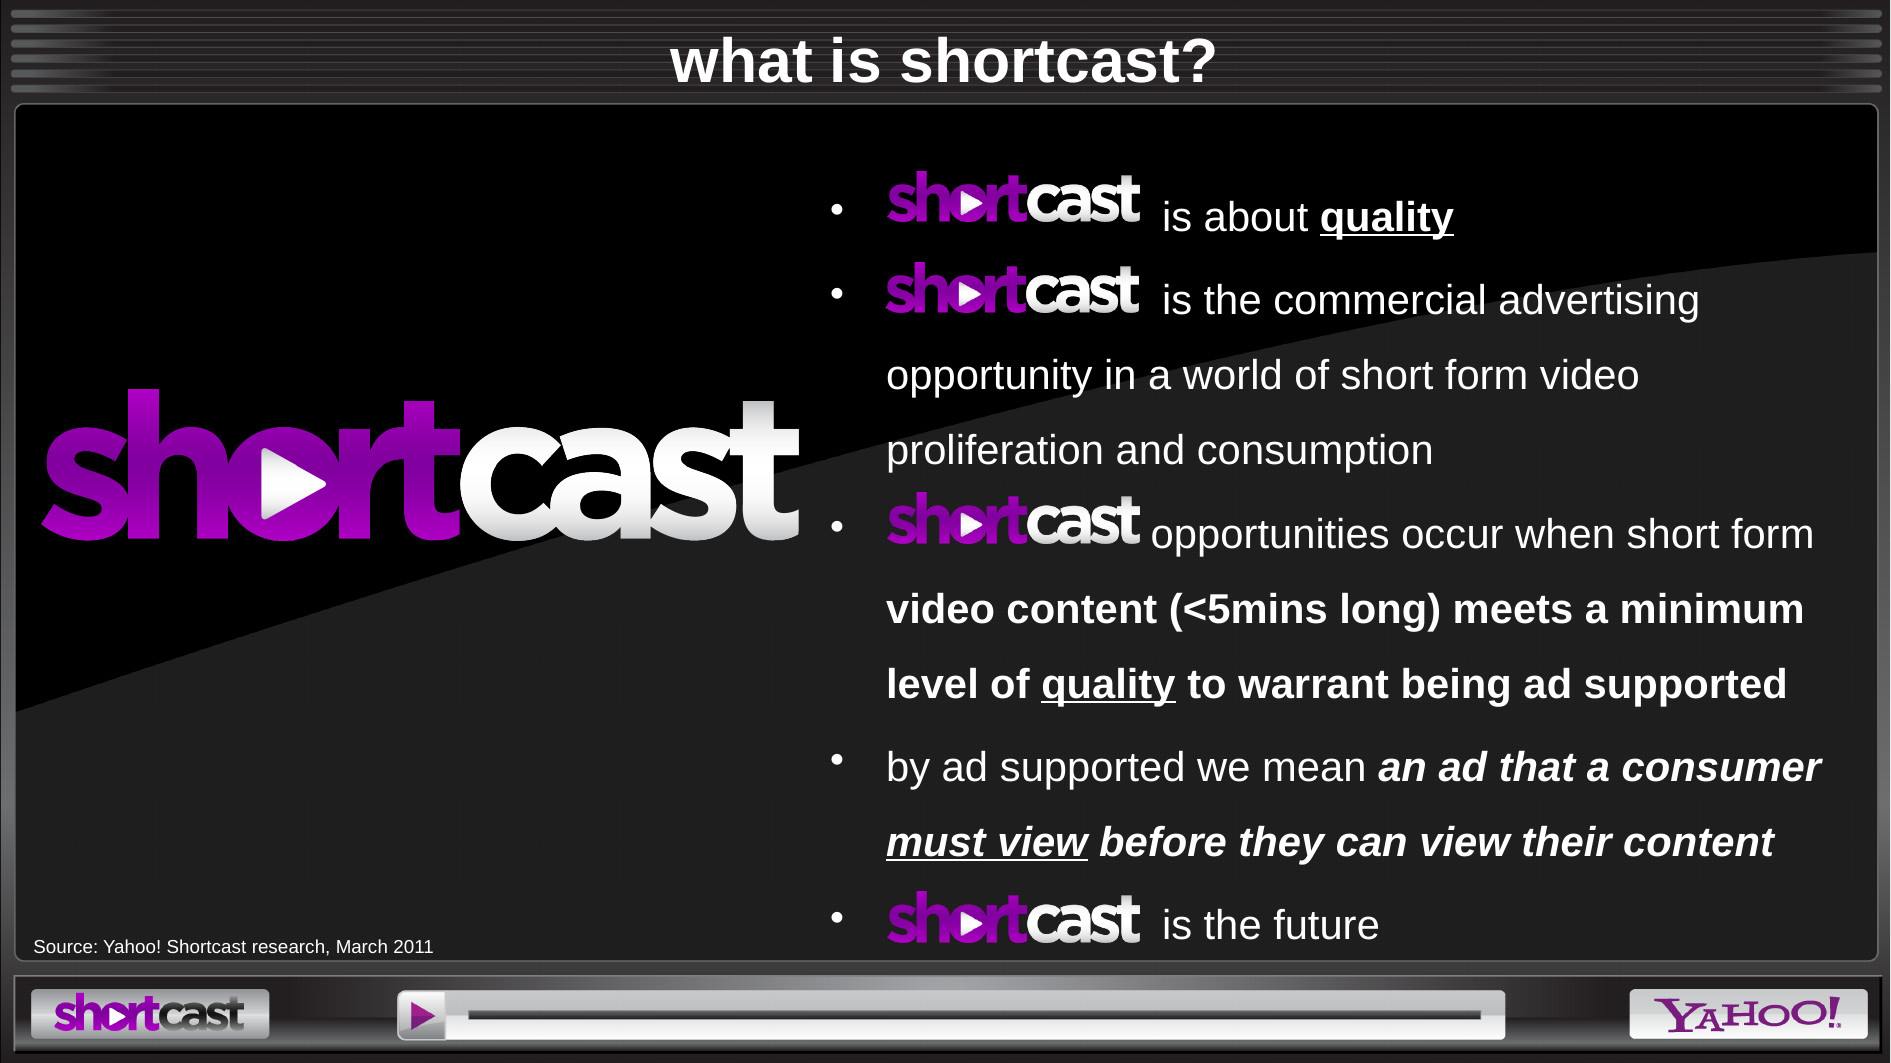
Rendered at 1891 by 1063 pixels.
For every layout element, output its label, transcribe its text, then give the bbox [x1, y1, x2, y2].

title what is shortcast? [94, 10, 1796, 105]
list is about quality is the commercial advertising opportunity in a world of short form video proliferation and consumption opportunities occur when short form video content (<5mins long) meets a minimum level of quality to warrant being ad supported by ad supported we mean an ad that a consumer must view before they can view their content is the future [814, 156, 1843, 950]
picture [0, 0, 1891, 1063]
text_box Source: Yahoo! Shortcast research, March 2011 [18, 927, 449, 965]
